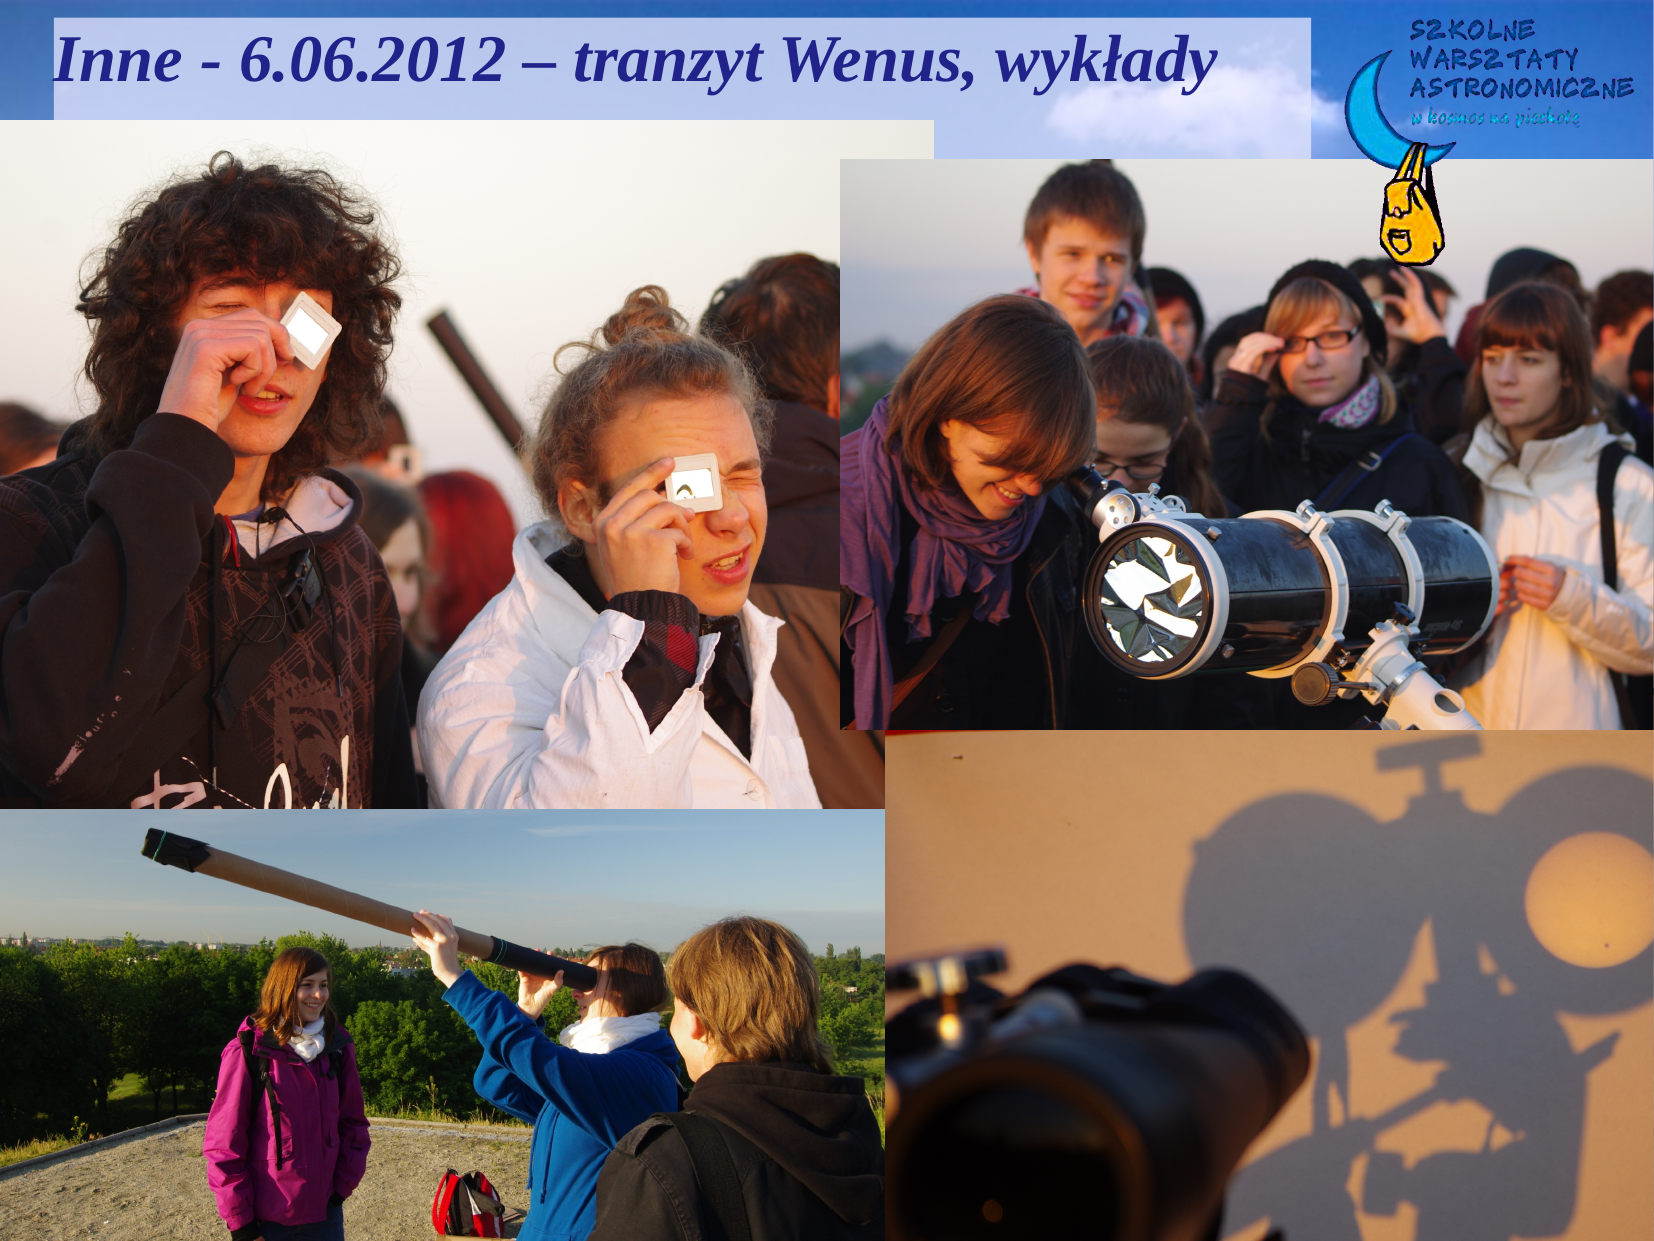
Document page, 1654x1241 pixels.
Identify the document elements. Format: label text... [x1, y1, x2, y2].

picture [0, 0, 1654, 1241]
text_box Inne - 6.06.2012 – tranzyt Wenus, wykłady [53, 17, 1312, 157]
